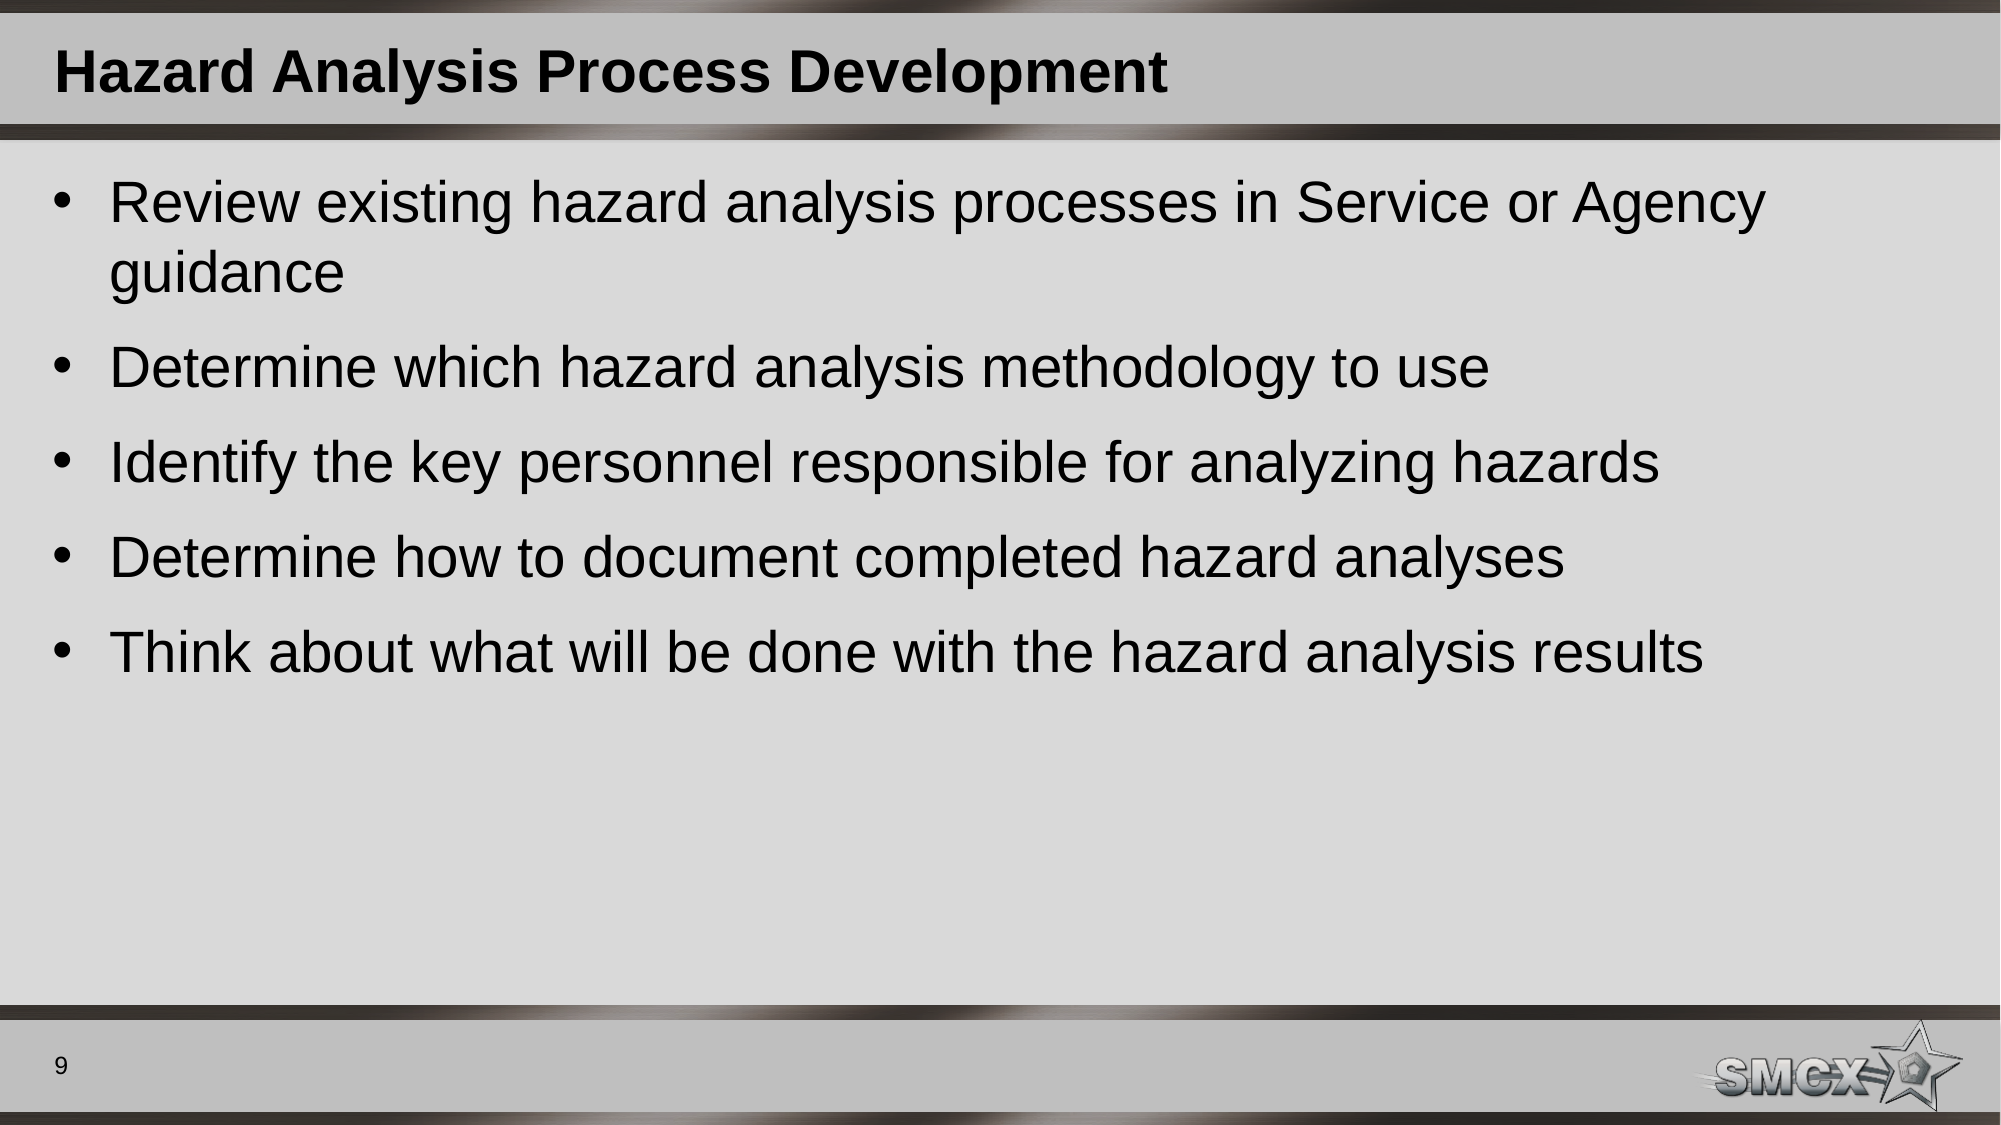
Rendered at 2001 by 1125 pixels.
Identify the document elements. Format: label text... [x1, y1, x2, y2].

picture [0, 124, 2001, 140]
title Hazard Analysis Process Development [39, 21, 1980, 115]
slide_number 9 [39, 1035, 190, 1095]
picture [0, 1005, 2001, 1125]
picture [0, 0, 2001, 13]
list Review existing hazard analysis processes in Service or Agency guidance Determine which hazard analysis methodology to use Identify the key personnel responsible for analyzing hazards Determine how to document completed hazard analyses Think about what will be done with the hazard analysis results [37, 156, 1963, 982]
